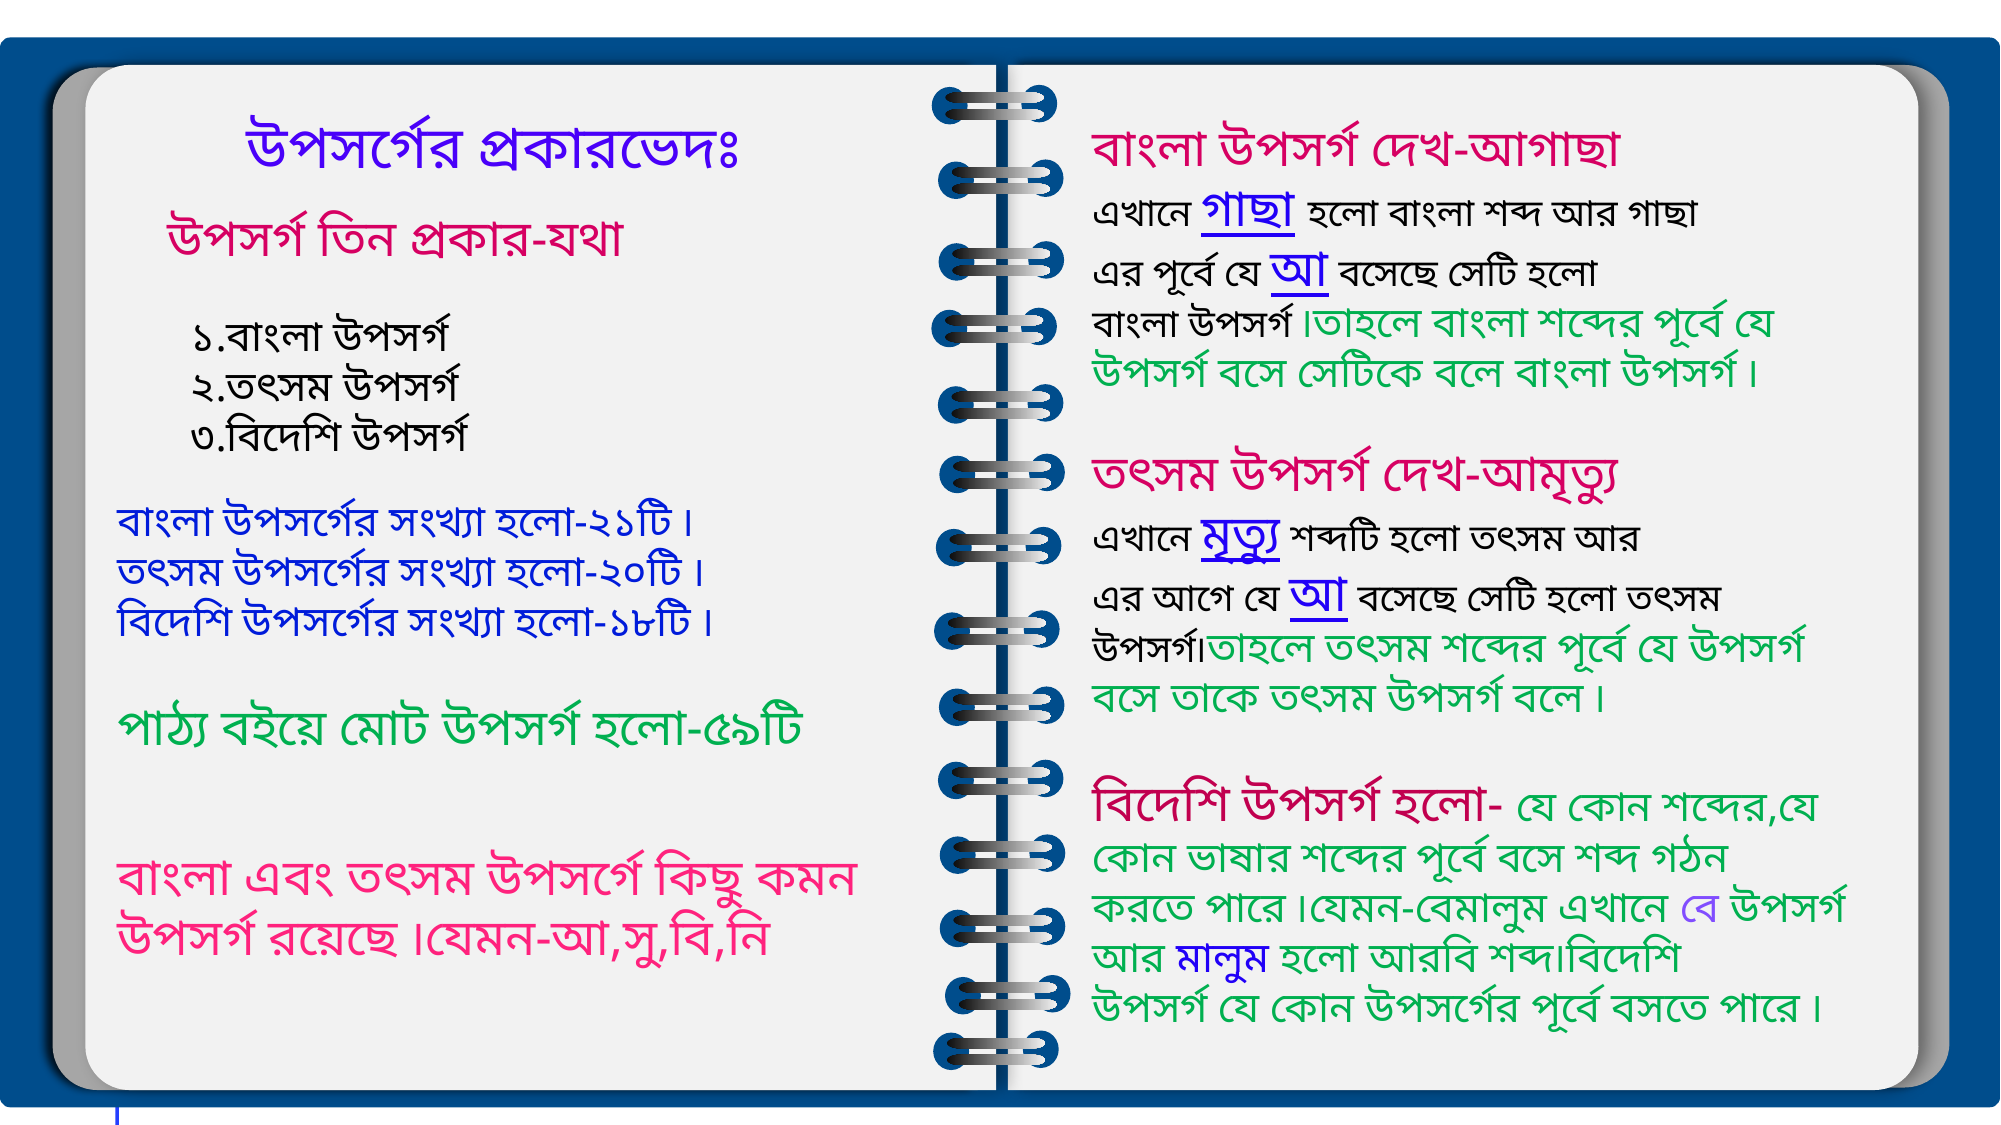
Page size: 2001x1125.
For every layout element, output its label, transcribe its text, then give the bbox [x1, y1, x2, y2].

text_box [84, 63, 998, 1092]
text_box [51, 66, 105, 1092]
text_box [0, 36, 2000, 1109]
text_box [931, 84, 1071, 1071]
text_box উপসর্গের প্রকারভেদঃ [232, 102, 854, 188]
text_box বাংলা উপসর্গের সংখ্যা হলো-২১টি ৷ তৎসম উপসর্গের সংখ্যা হলো-২০টি ৷ বিদেশি উপসর্গের সংখ্যা হলো-১৮টি ৷ পাঠ্য বইয়ে মোট উপসর্গ হলো-৫৯টি বাংলা এবং তৎসম উপসর্গে কিছু কমন উপসর্গ রয়েছে ৷যেমন-আ,সু,বি,নি [102, 487, 919, 973]
text_box ১.বাংলা উপসর্গ ২.তৎসম উপসর্গ ৩.বিদেশি উপসর্গ [176, 302, 798, 467]
text_box বাংলা উপসর্গ দেখ-আগাছা এখানে গাছা হলো বাংলা শব্দ আর গাছা এর পূর্বে যে আ বসেছে সেটি হলো বাংলা উপসর্গ ৷তাহলে বাংলা শব্দের পূর্বে যে উপসর্গ বসে সেটিকে বলে বাংলা উপসর্গ ৷ তৎসম উপসর্গ দেখ-আমৃত্যু এখানে মৃত্যু শব্দটি হলো তৎসম আর এর আগে যে আ বসেছে সেটি হলো তৎসম উপসর্গ৷তাহলে তৎসম শব্দের পূর্বে যে উপসর্গ বসে তাকে তৎসম উপসর্গ বলে ৷ বিদেশি উপসর্গ হলো- যে কোন শব্দের,যে কোন ভাষার শব্দের পূর্বে বসে শব্দ গঠন করতে পারে ৷যেমন-বেমালুম এখানে বে উপসর্গ আর মালুম হলো আরবি শব্দ৷বিদেশি উপসর্গ যে কোন উপসর্গের পূর্বে বসতে পারে ৷ [1077, 108, 1880, 1084]
text_box [1925, 68, 1951, 1083]
text_box [1017, 63, 1920, 1092]
text_box উপসর্গ তিন প্রকার-যথা [152, 198, 739, 274]
